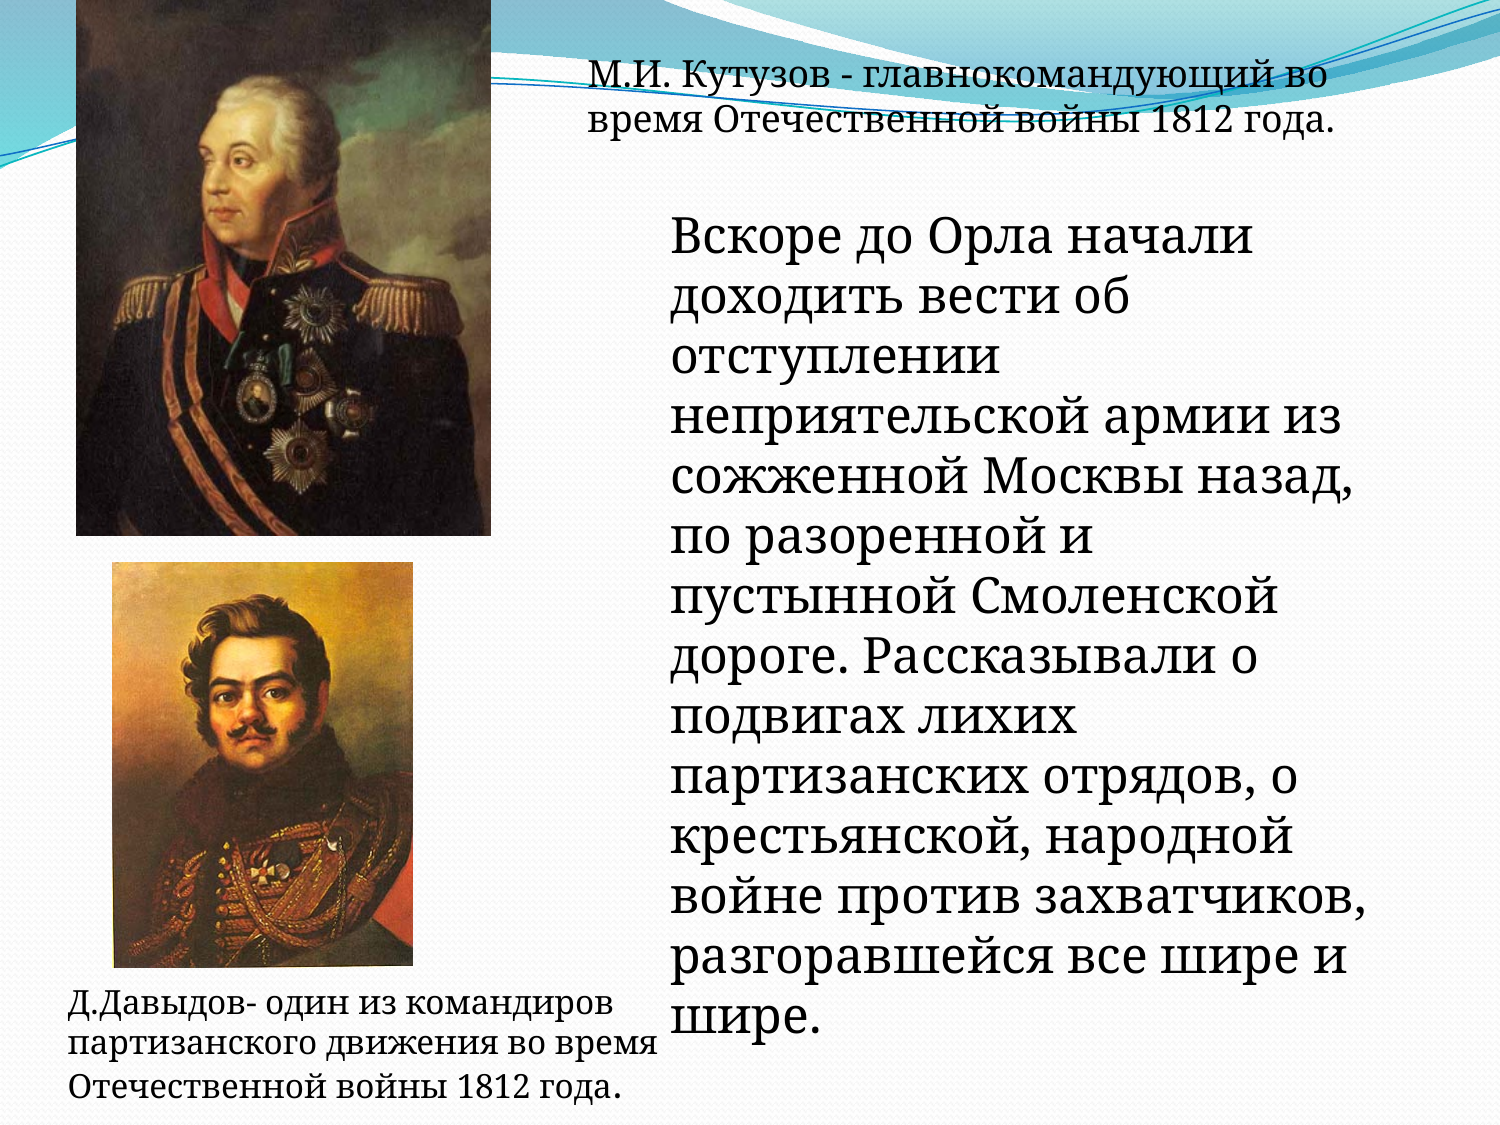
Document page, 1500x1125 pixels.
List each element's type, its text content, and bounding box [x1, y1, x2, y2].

text_box М.И. Кутузов - главнокомандующий во время Отечественной войны 1812 года. [572, 42, 1424, 148]
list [76, 0, 491, 537]
text_box Вскоре до Орла начали доходить вести об отступлении неприятельской армии из сожженной Москвы назад, по разоренной и пустынной Смоленской дороге. Рассказывали о подвигах лихих партизанских отрядов, о крестьянской, народной войне против захватчиков, разгоравшейся все шире и шире. [655, 196, 1388, 1125]
text_box Д.Давыдов- один из командиров партизанского движения во время Отечественной войны 1812 года. [53, 973, 869, 1114]
picture [111, 562, 413, 968]
